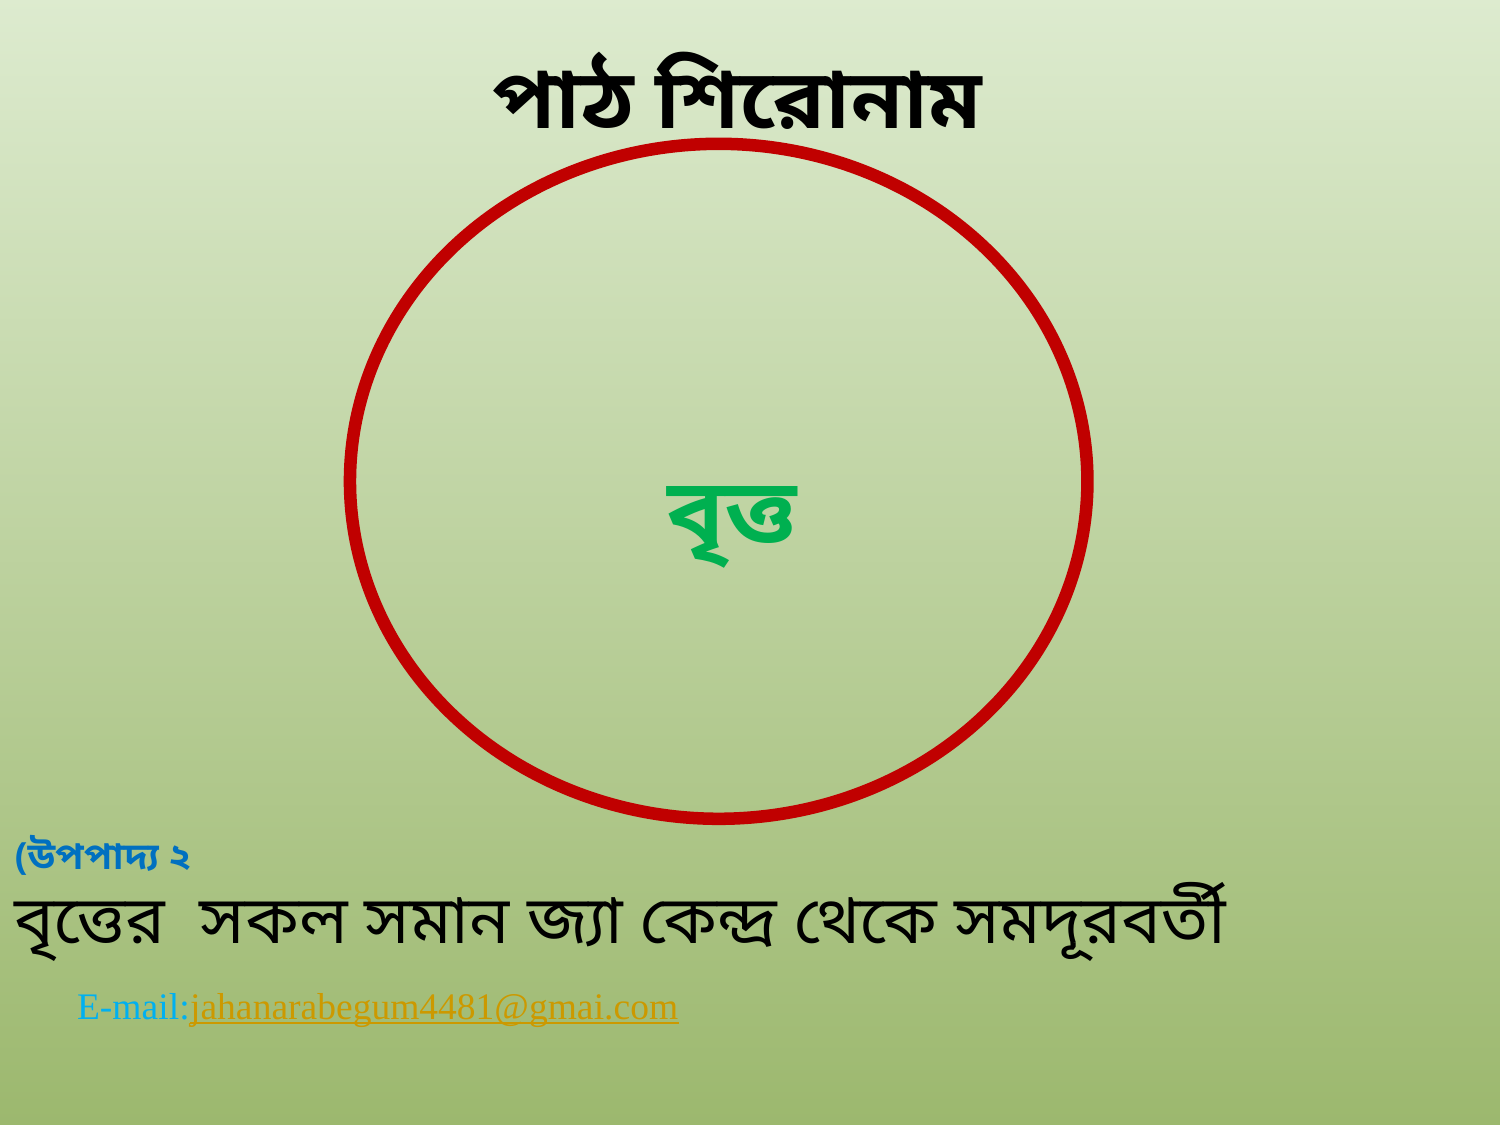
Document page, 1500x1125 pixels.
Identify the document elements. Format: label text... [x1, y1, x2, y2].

text_box [347, 141, 1090, 821]
text_box বৃত্ত [565, 345, 872, 615]
text_box পাঠ শিরোনাম [0, 37, 1475, 153]
text_box (উপপাদ্য ২ বৃত্তের সকল সমান জ্যা কেন্দ্র থেকে সমদূরবর্তী [0, 824, 1363, 1010]
